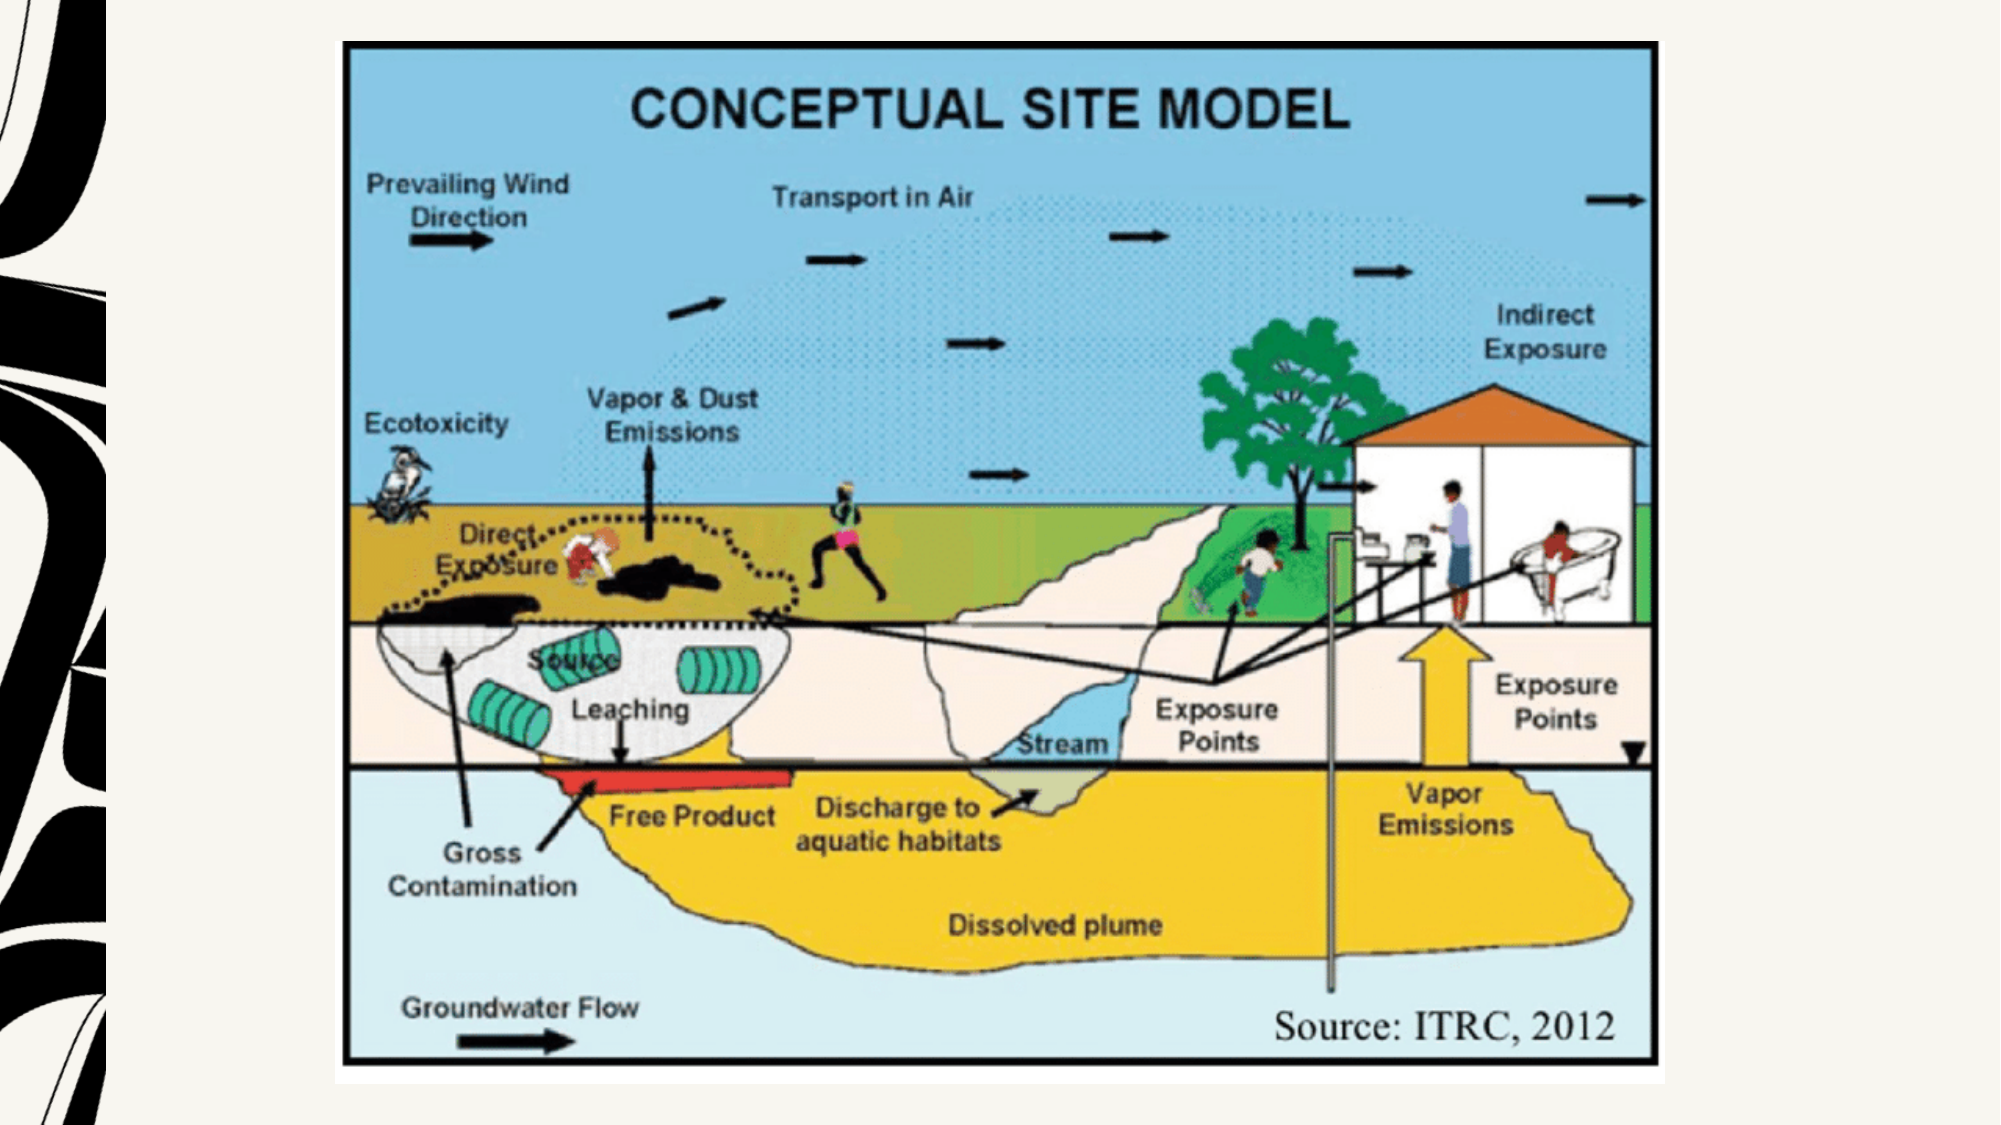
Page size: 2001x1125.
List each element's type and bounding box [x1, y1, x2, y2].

picture [0, 0, 106, 1125]
picture [335, 41, 1665, 1084]
